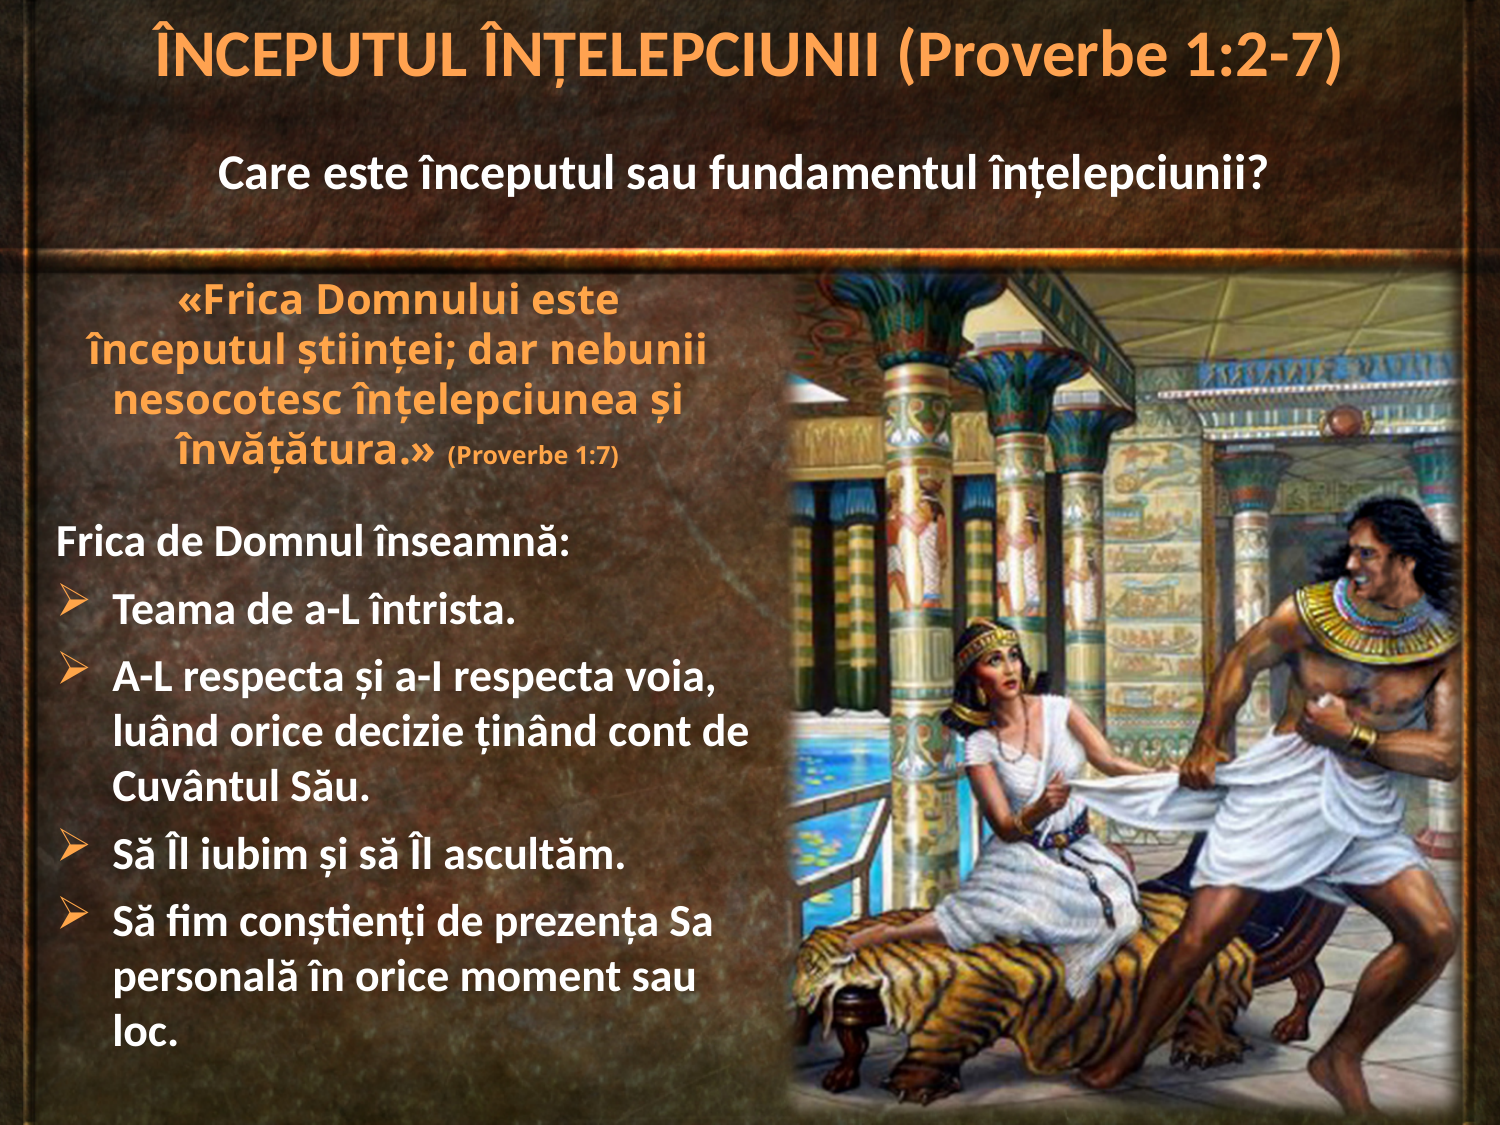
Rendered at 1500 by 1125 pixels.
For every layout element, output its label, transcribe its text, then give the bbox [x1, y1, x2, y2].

text_box Frica de Domnul înseamnă: Teama de a-L întrista. A-L respecta și a-I respecta voia, luând orice decizie ținând cont de Cuvântul Său. Să Îl iubim și să Îl ascultăm. Să fim conștienți de prezența Sa personală în orice moment sau loc. [41, 503, 773, 1064]
text_box ÎNCEPUTUL ÎNȚELEPCIUNII (Proverbe 1:2-7) [0, 2, 1500, 98]
picture [0, 98, 1500, 1125]
text_box Care este începutul sau fundamentul înțelepciunii? [64, 132, 1424, 208]
text_box «Frica Domnului este începutul ştiinţei; dar nebunii nesocotesc înţelepciunea şi învăţătura.» (Proverbe 1:7) [65, 265, 732, 481]
